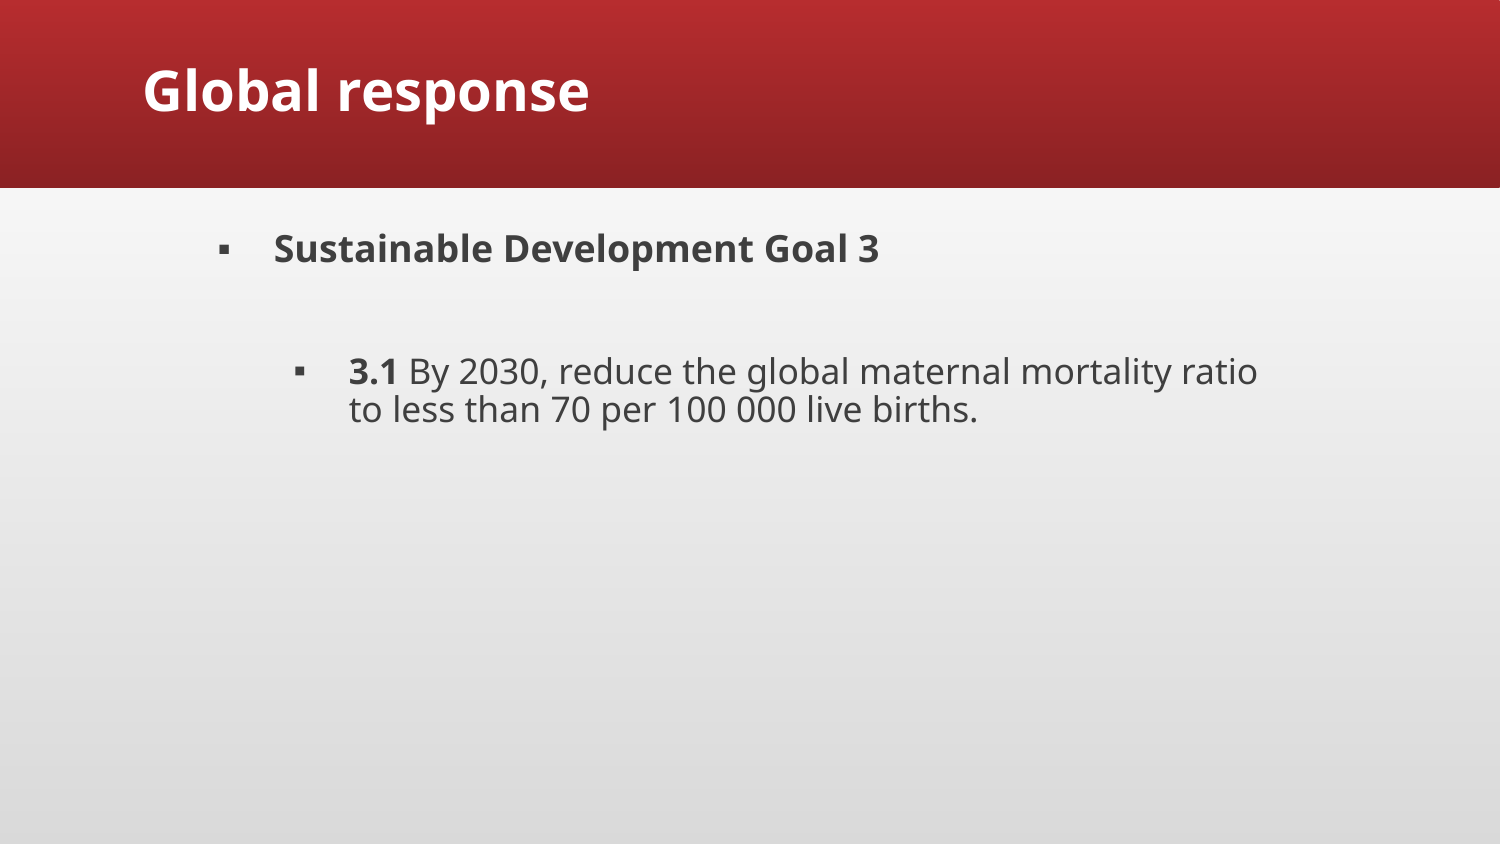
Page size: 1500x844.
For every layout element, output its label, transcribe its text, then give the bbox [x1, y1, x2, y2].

list Sustainable Development Goal 3 3.1 By 2030, reduce the global maternal mortality ratio to less than 70 per 100 000 live births. [187, 225, 1313, 788]
title Global response [131, 12, 1369, 176]
